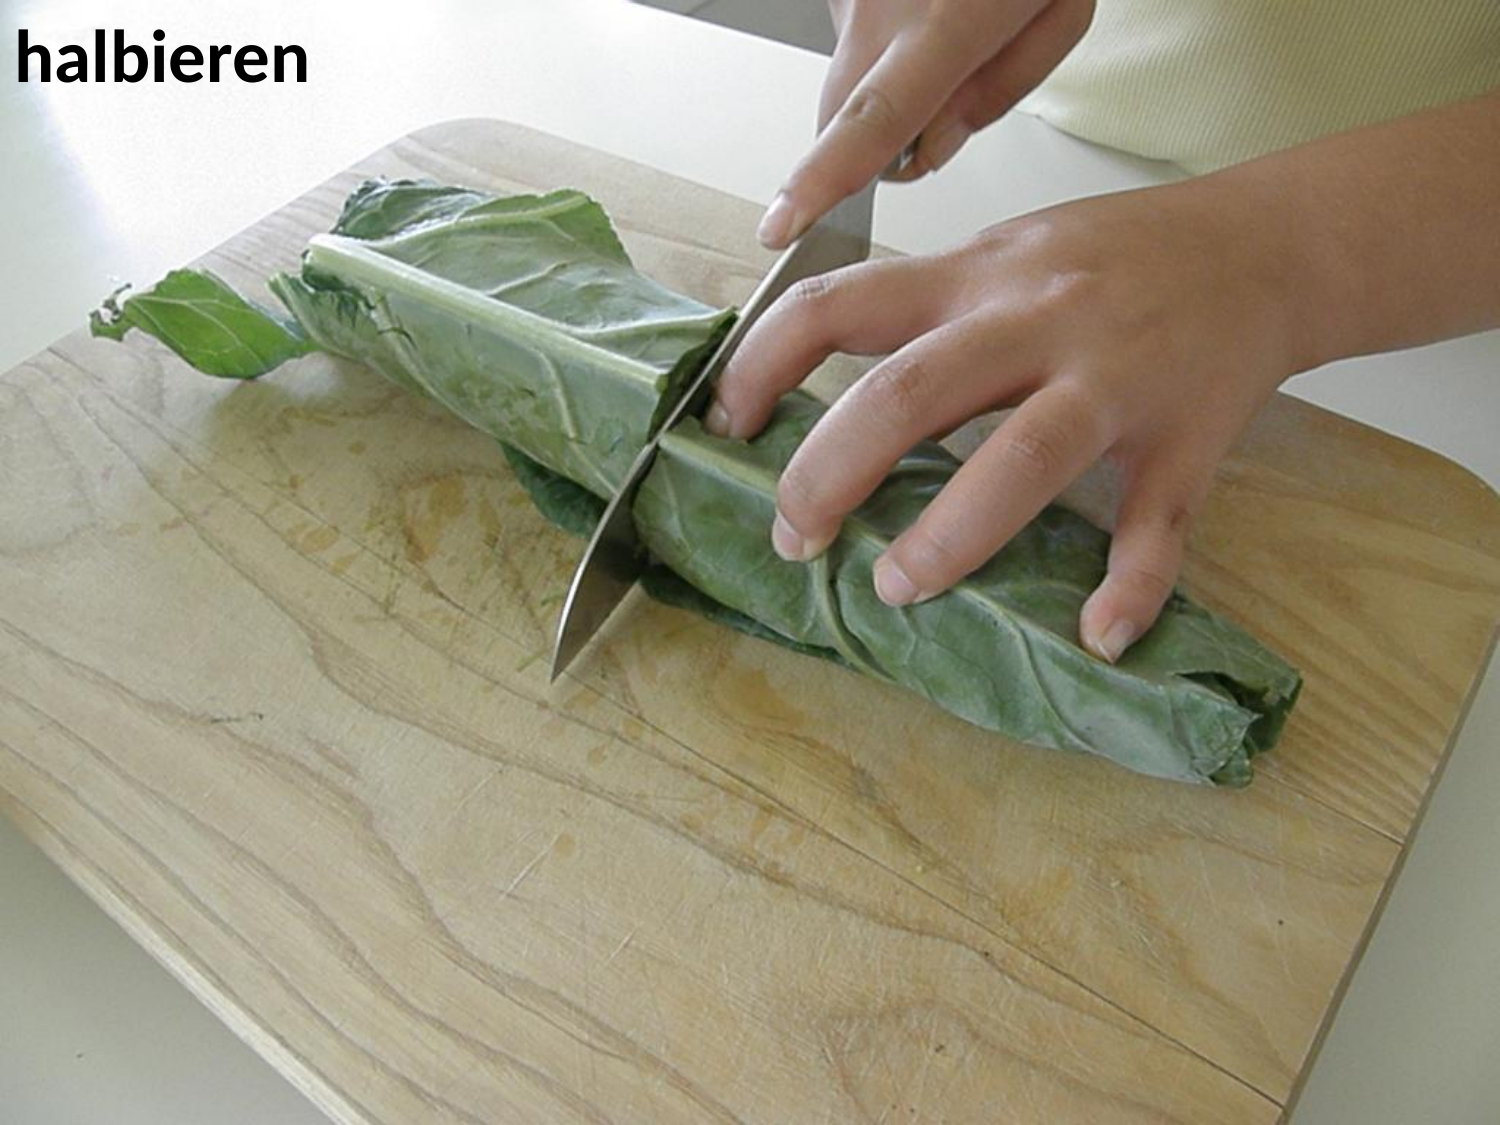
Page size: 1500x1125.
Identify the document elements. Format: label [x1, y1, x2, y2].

list [0, 0, 1500, 1125]
